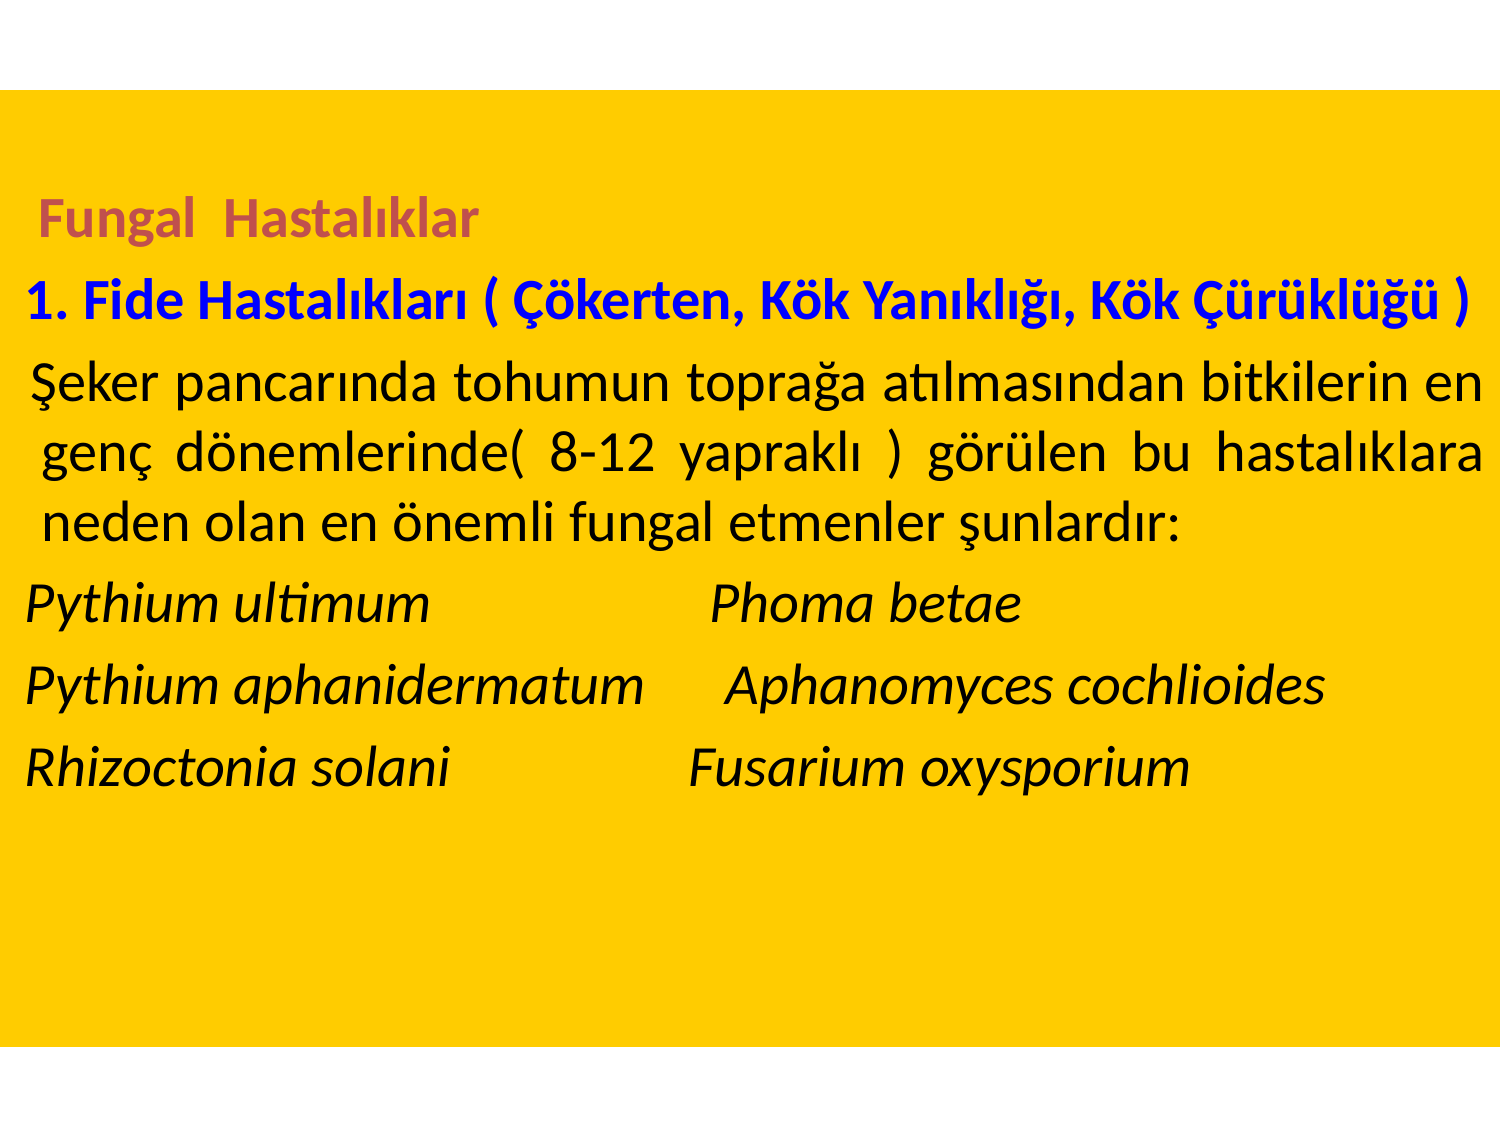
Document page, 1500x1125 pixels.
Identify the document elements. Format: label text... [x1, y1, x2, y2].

list Fungal Hastalıklar 1. Fide Hastalıkları ( Çökerten, Kök Yanıklığı, Kök Çürüklüğü ) Şeker pancarında tohumun toprağa atılmasından bitkilerin en genç dönemlerinde( 8-12 yapraklı ) görülen bu hastalıklara neden olan en önemli fungal etmenler şunlardır: Pythium ultimum Phoma betae Pythium aphanidermatum Aphanomyces cochlioides Rhizoctonia solani Fusarium oxysporium [0, 90, 1500, 1047]
